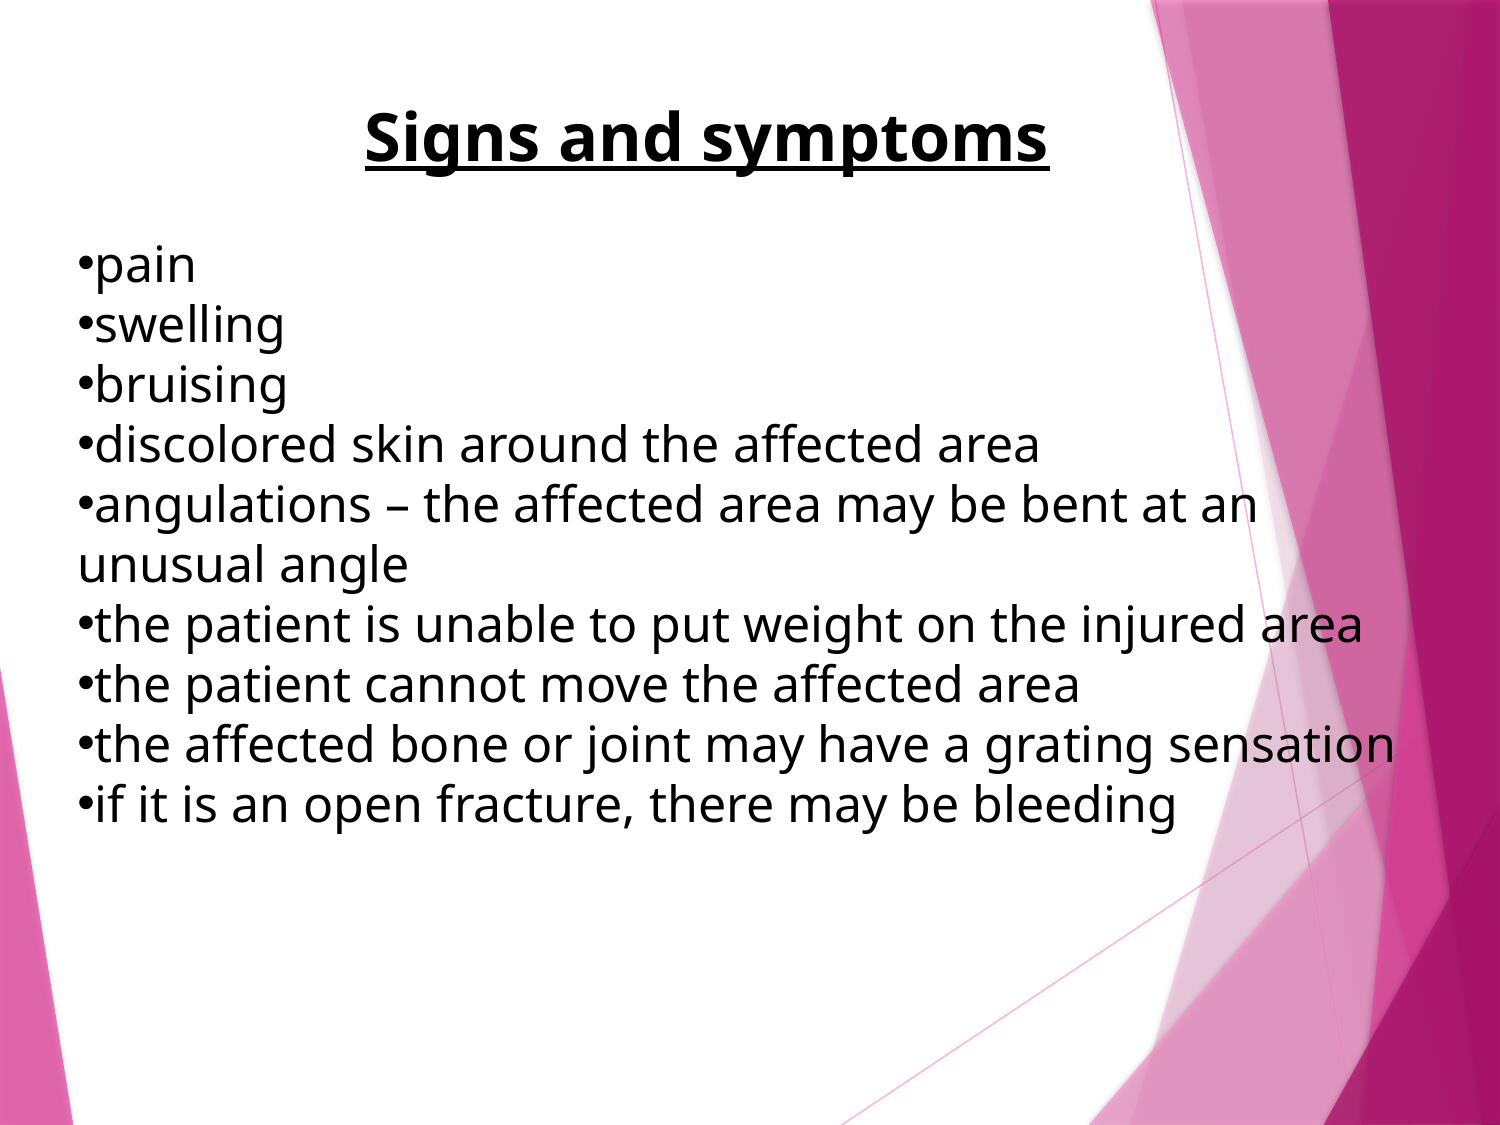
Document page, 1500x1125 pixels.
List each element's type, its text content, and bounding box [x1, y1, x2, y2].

text_box pain swelling bruising discolored skin around the affected area angulations – the affected area may be bent at an unusual angle the patient is unable to put weight on the injured area the patient cannot move the affected area the affected bone or joint may have a grating sensation if it is an open fracture, there may be bleeding [62, 224, 1438, 885]
text_box Signs and symptoms [349, 87, 1113, 183]
